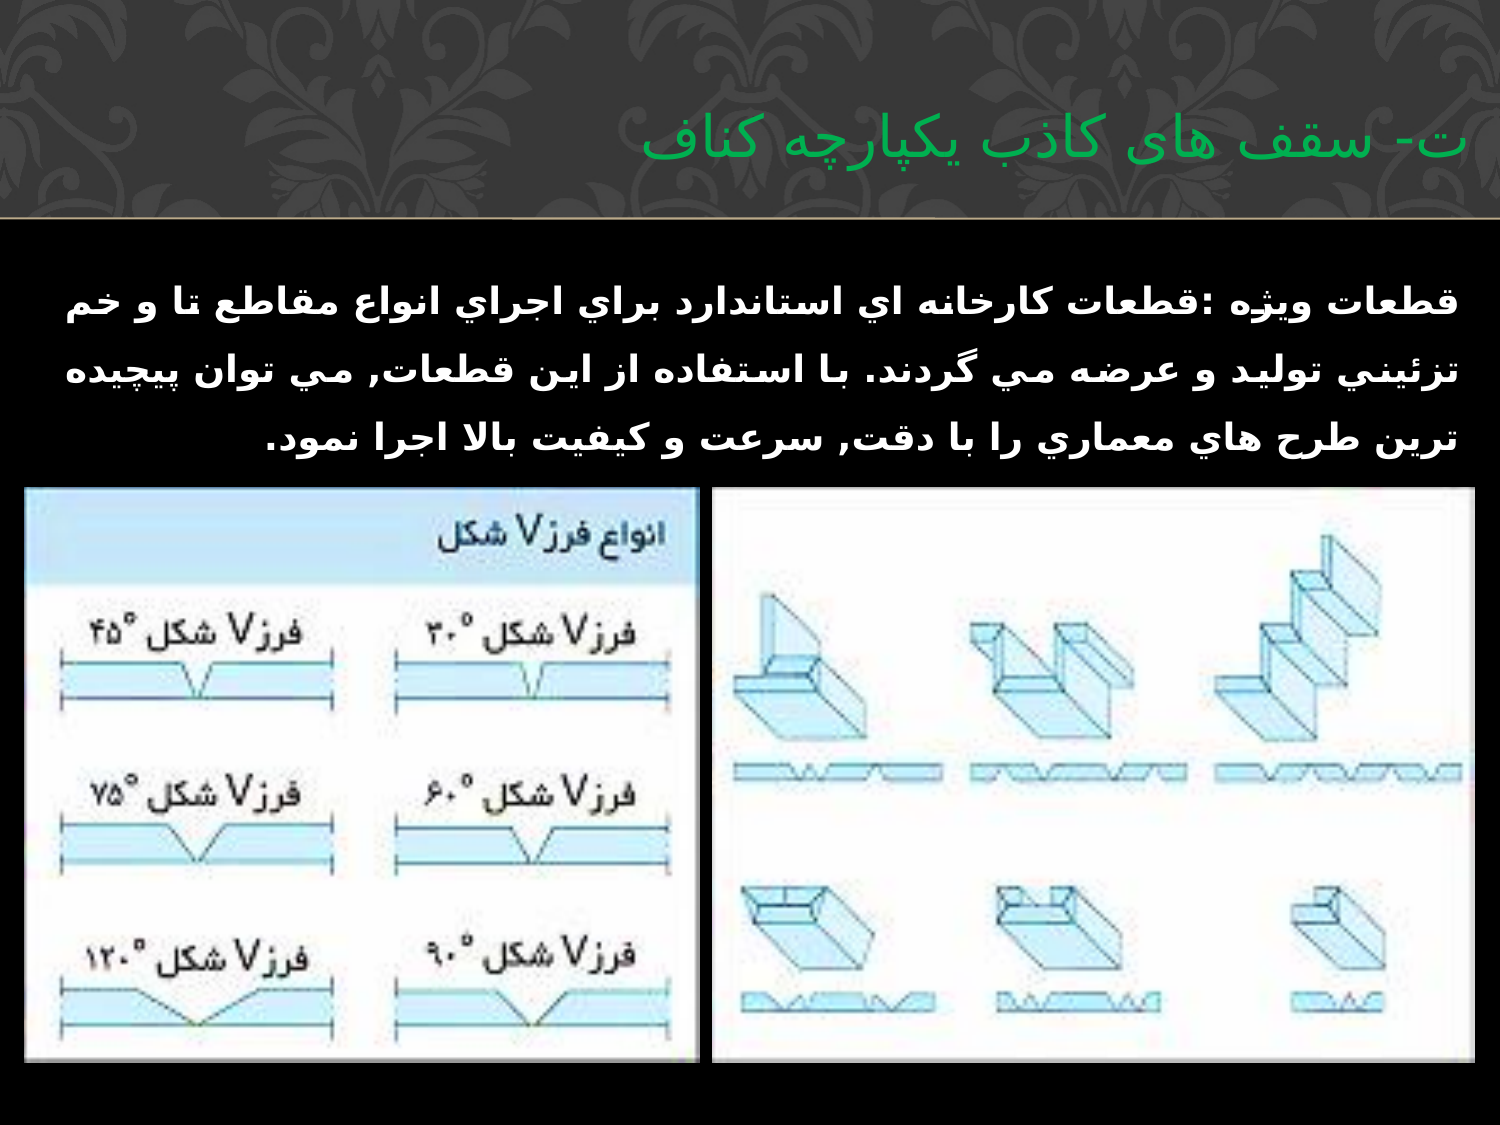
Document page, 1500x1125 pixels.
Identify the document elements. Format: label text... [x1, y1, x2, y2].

text_box ت- سقف های کاذب یکپارچه کناف [625, 92, 1485, 177]
picture [23, 487, 700, 1063]
title قطعات ویژه :قطعات کارخانه اي استاندارد براي اجراي انواع مقاطع تا و خم تزئيني توليد و عرضه مي گردند. با استفاده از اين قطعات, مي توان پيچيده ترين طرح هاي معماري را با دقت, سرعت و کيفيت بالا اجرا نمود. [44, 256, 1481, 456]
picture [712, 487, 1476, 1063]
